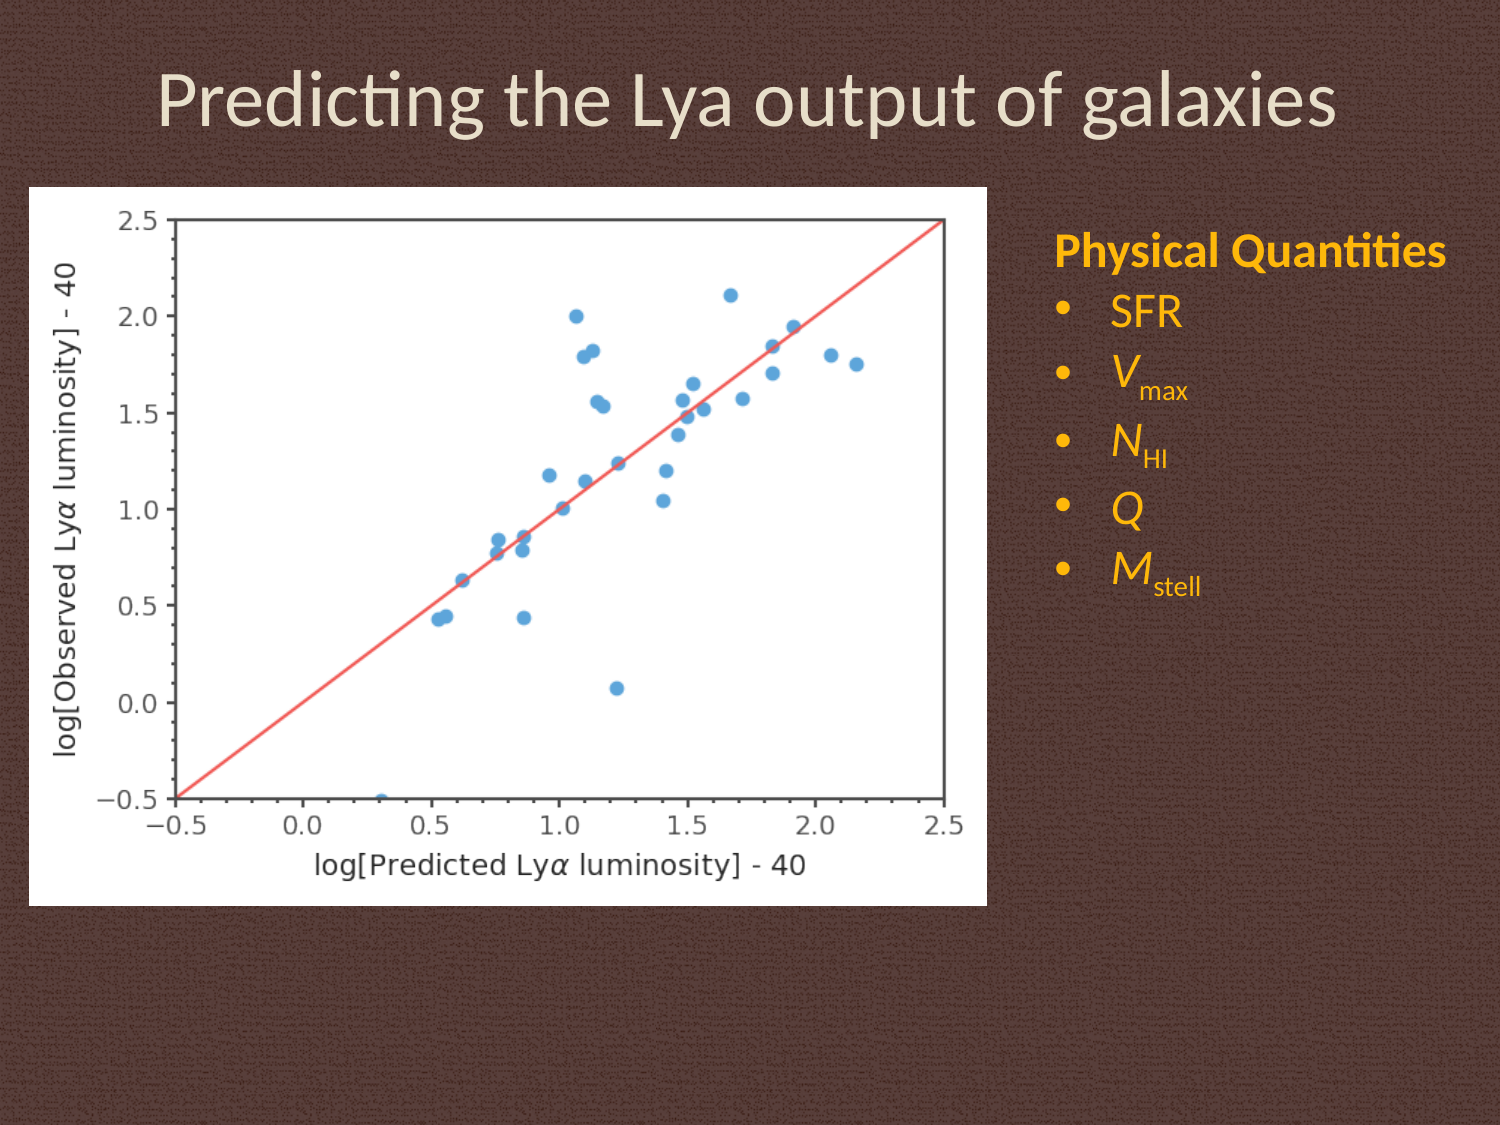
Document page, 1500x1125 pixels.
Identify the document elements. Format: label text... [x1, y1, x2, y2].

picture [28, 187, 988, 907]
text_box Physical Quantities SFR Vmax NHI Q Mstell [1039, 210, 1465, 610]
title Predicting the Lya output of galaxies [72, 0, 1423, 188]
